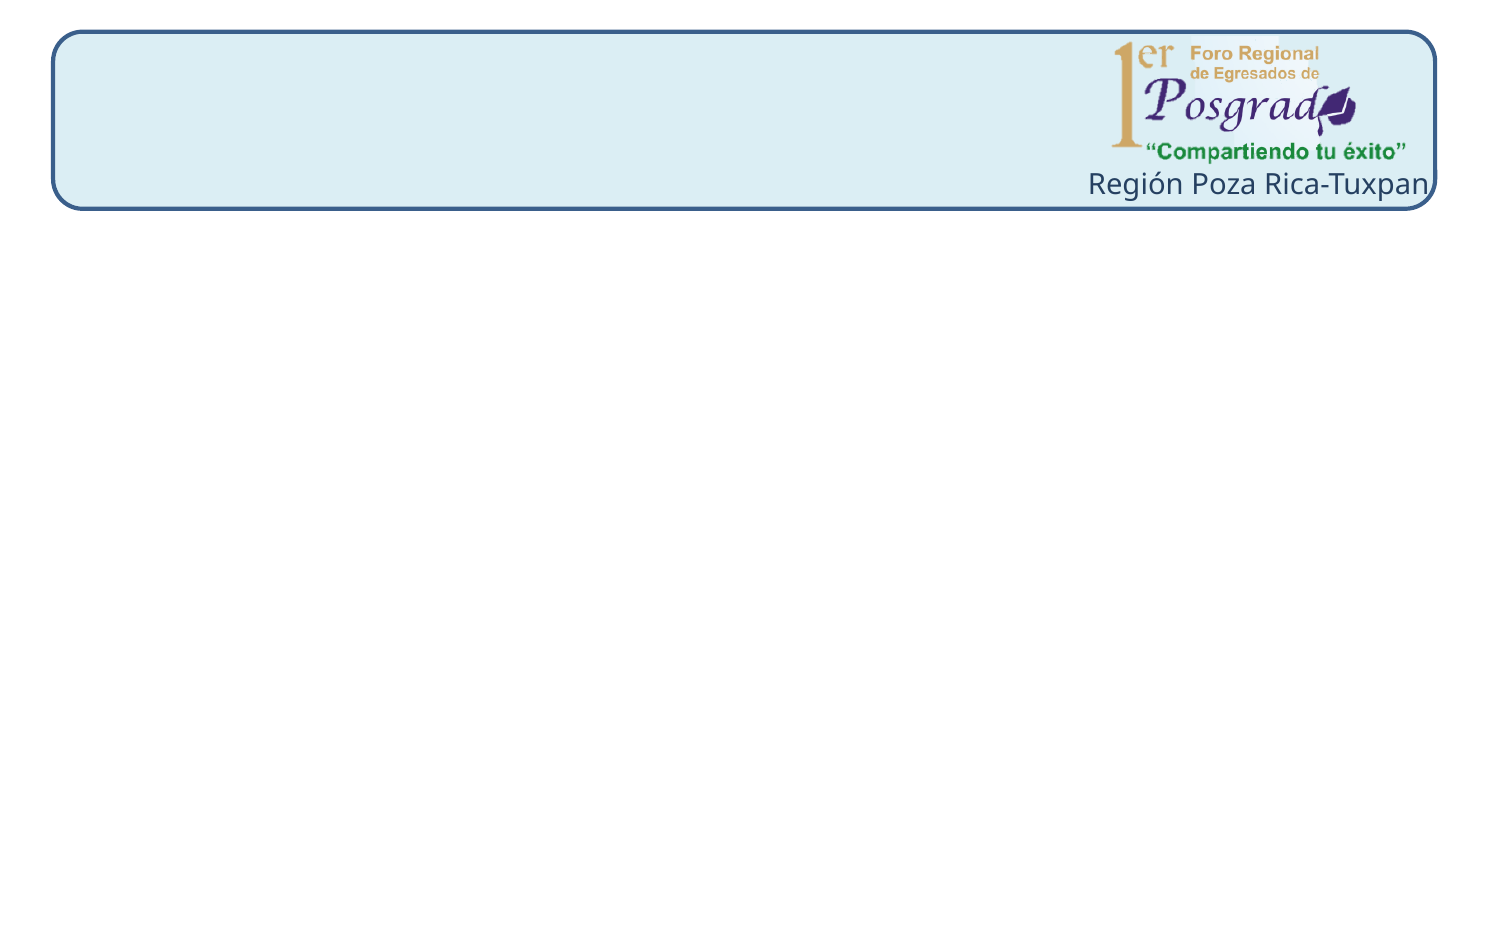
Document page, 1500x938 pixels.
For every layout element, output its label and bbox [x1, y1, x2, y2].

picture [1106, 36, 1412, 174]
